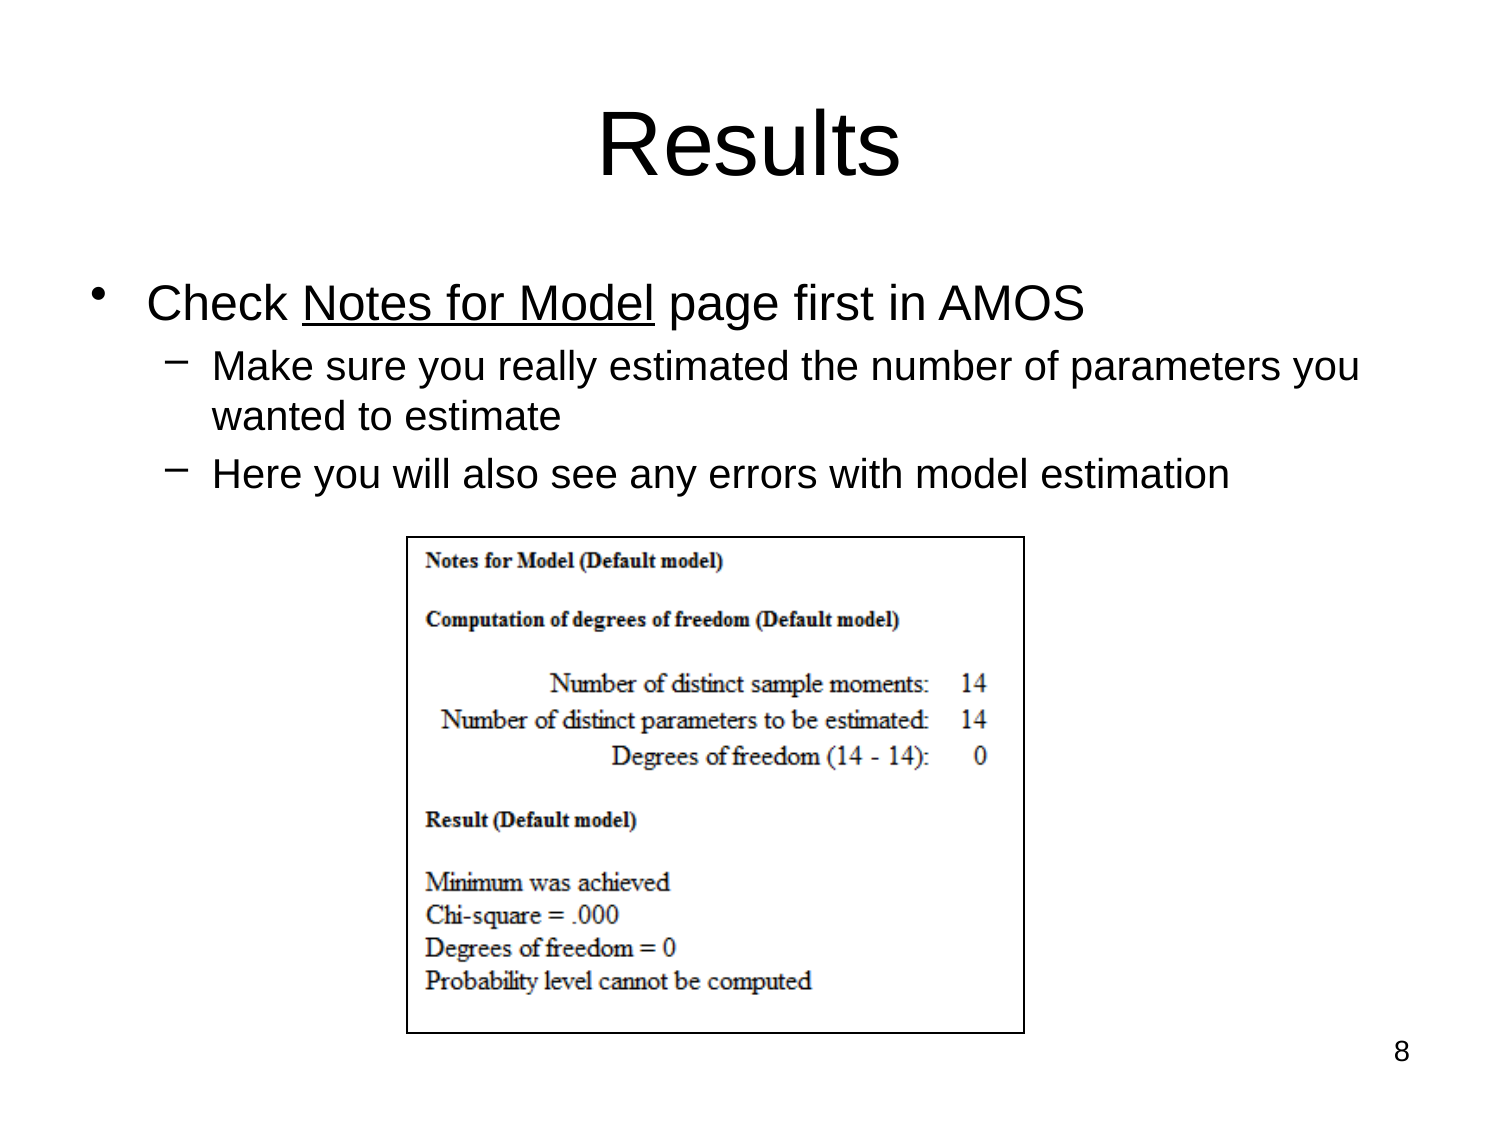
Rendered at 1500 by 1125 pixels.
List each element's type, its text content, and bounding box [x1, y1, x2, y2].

slide_number 8 [1074, 1024, 1426, 1103]
picture [407, 537, 1024, 1033]
list Check Notes for Model page first in AMOS Make sure you really estimated the number of parameters you wanted to estimate Here you will also see any errors with model estimation [75, 262, 1425, 1038]
title Results [75, 45, 1425, 233]
